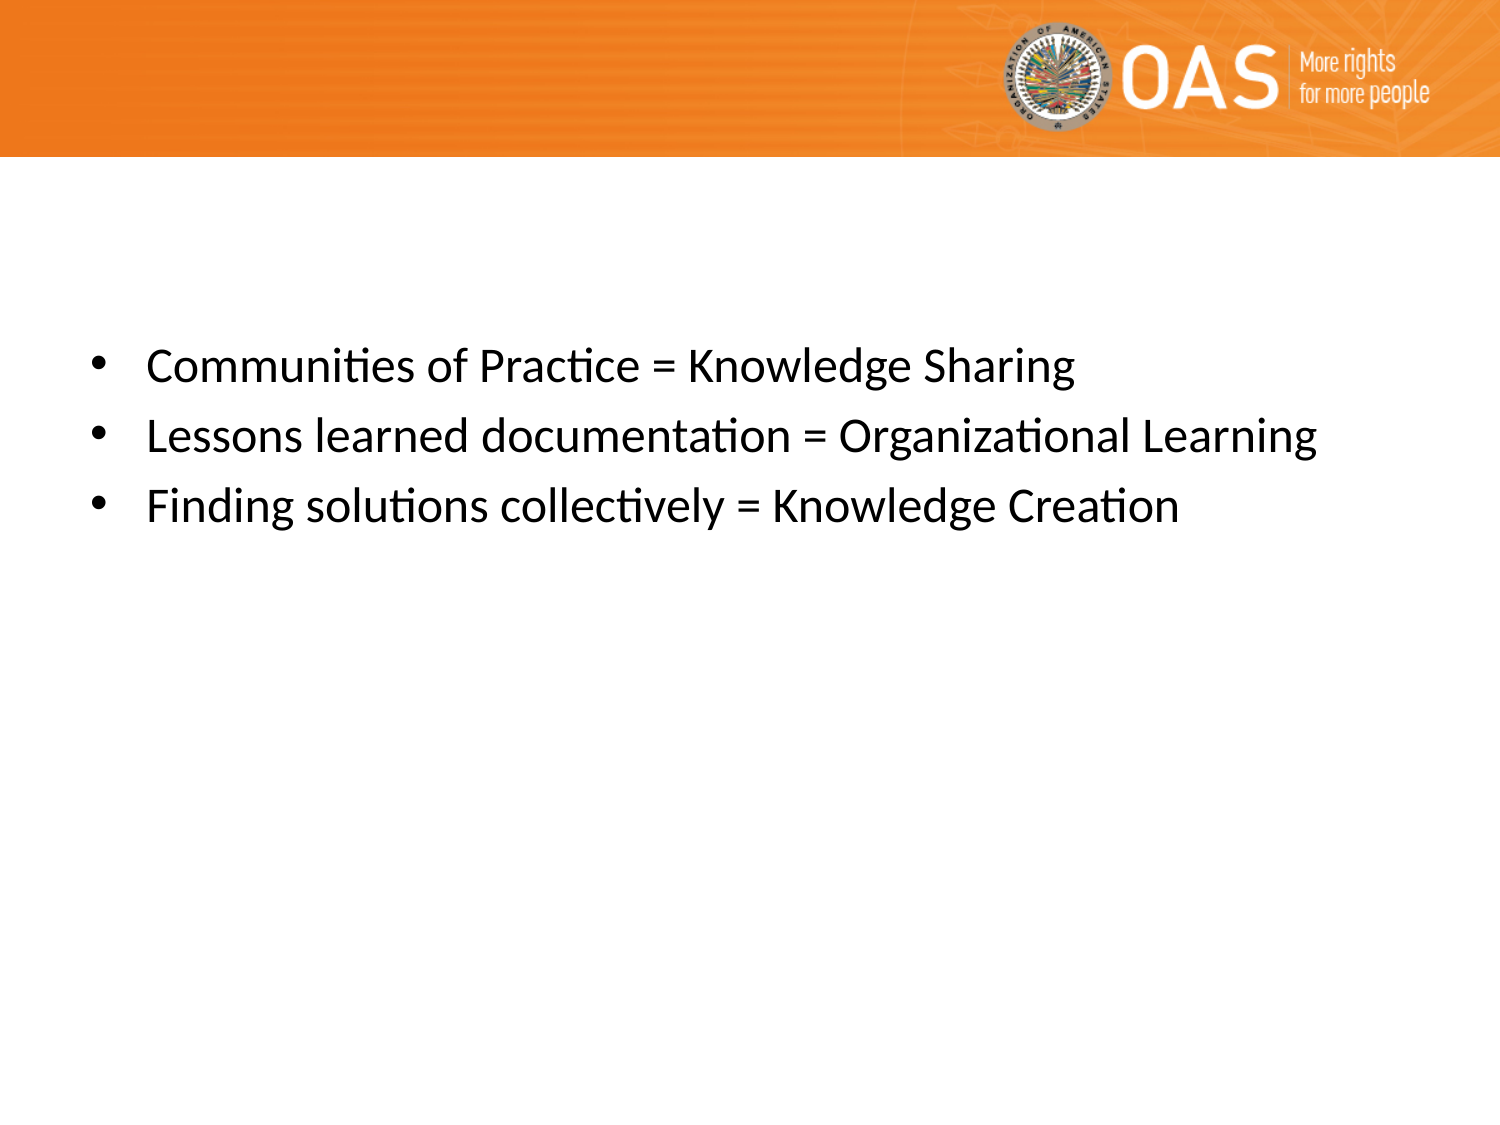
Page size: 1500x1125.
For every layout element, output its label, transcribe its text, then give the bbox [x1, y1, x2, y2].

picture [0, 0, 1500, 157]
list Communities of Practice = Knowledge Sharing Lessons learned documentation = Organizational Learning Finding solutions collectively = Knowledge Creation [75, 324, 1425, 1013]
